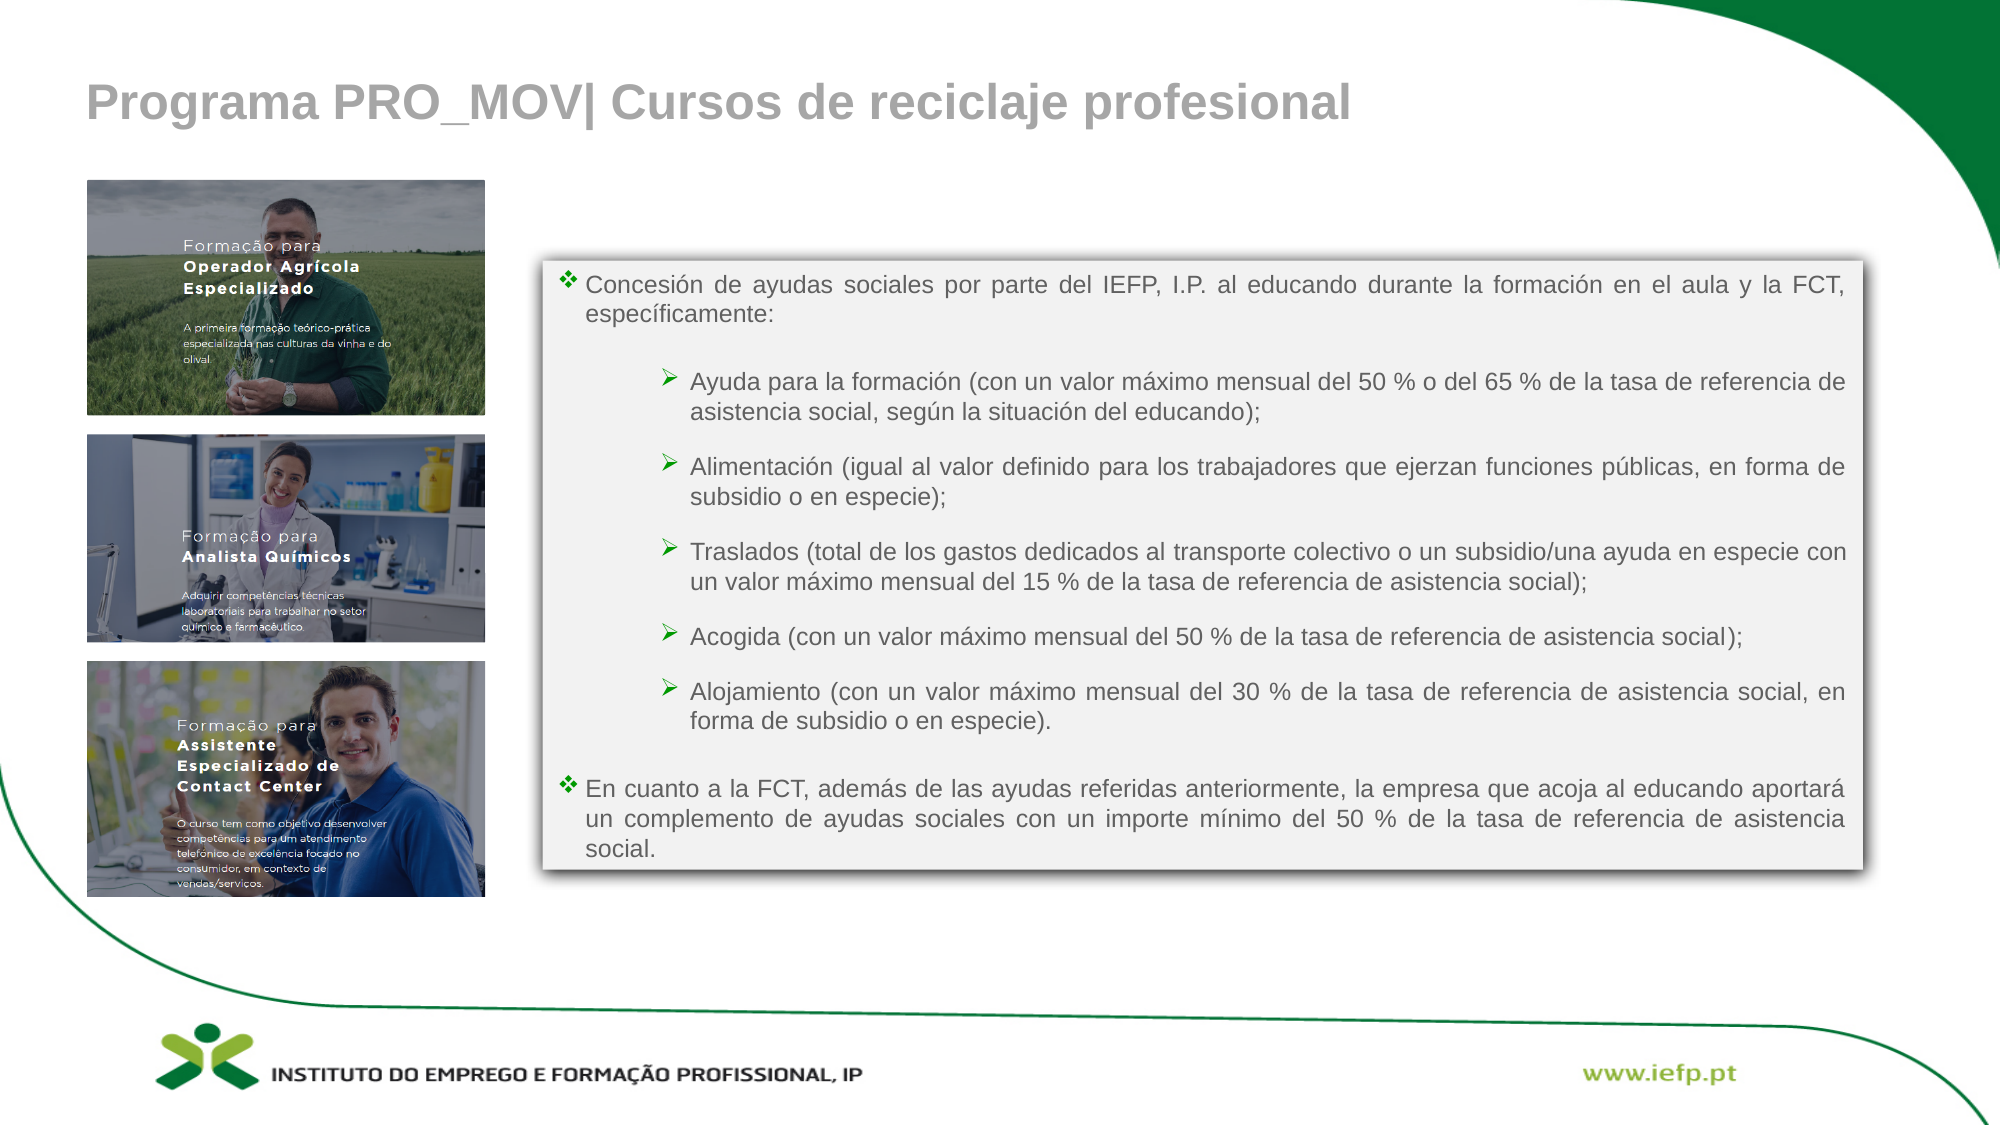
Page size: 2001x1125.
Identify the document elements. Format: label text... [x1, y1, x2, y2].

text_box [86, 179, 486, 898]
text_box Programa PRO_MOV| Cursos de reciclaje profesional [71, 62, 1526, 137]
text_box Concesión de ayudas sociales por parte del IEFP, I.P. al educando durante la formación en el aula y la FCT, específicamente: Ayuda para la formación (con un valor máximo mensual del 50 % o del 65 % de la tasa de referencia de asistencia social, según la situación del educando); Alimentación (igual al valor definido para los trabajadores que ejerzan funciones públicas, en forma de subsidio o en especie); Traslados (total de los gastos dedicados al transporte colectivo o un subsidio/una ayuda en especie con un valor máximo mensual del 15 % de la tasa de referencia de asistencia social); Acogida (con un valor máximo mensual del 50 % de la tasa de referencia de asistencia social); Alojamiento (con un valor máximo mensual del 30 % de la tasa de referencia de asistencia social, en forma de subsidio o en especie). En cuanto a la FCT, además de las ayudas referidas anteriormente, la empresa que acoja al educando aportará un complemento de ayudas sociales con un importe mínimo del 50 % de la tasa de referencia de asistencia social. [542, 260, 1863, 870]
picture [0, 0, 2000, 1125]
